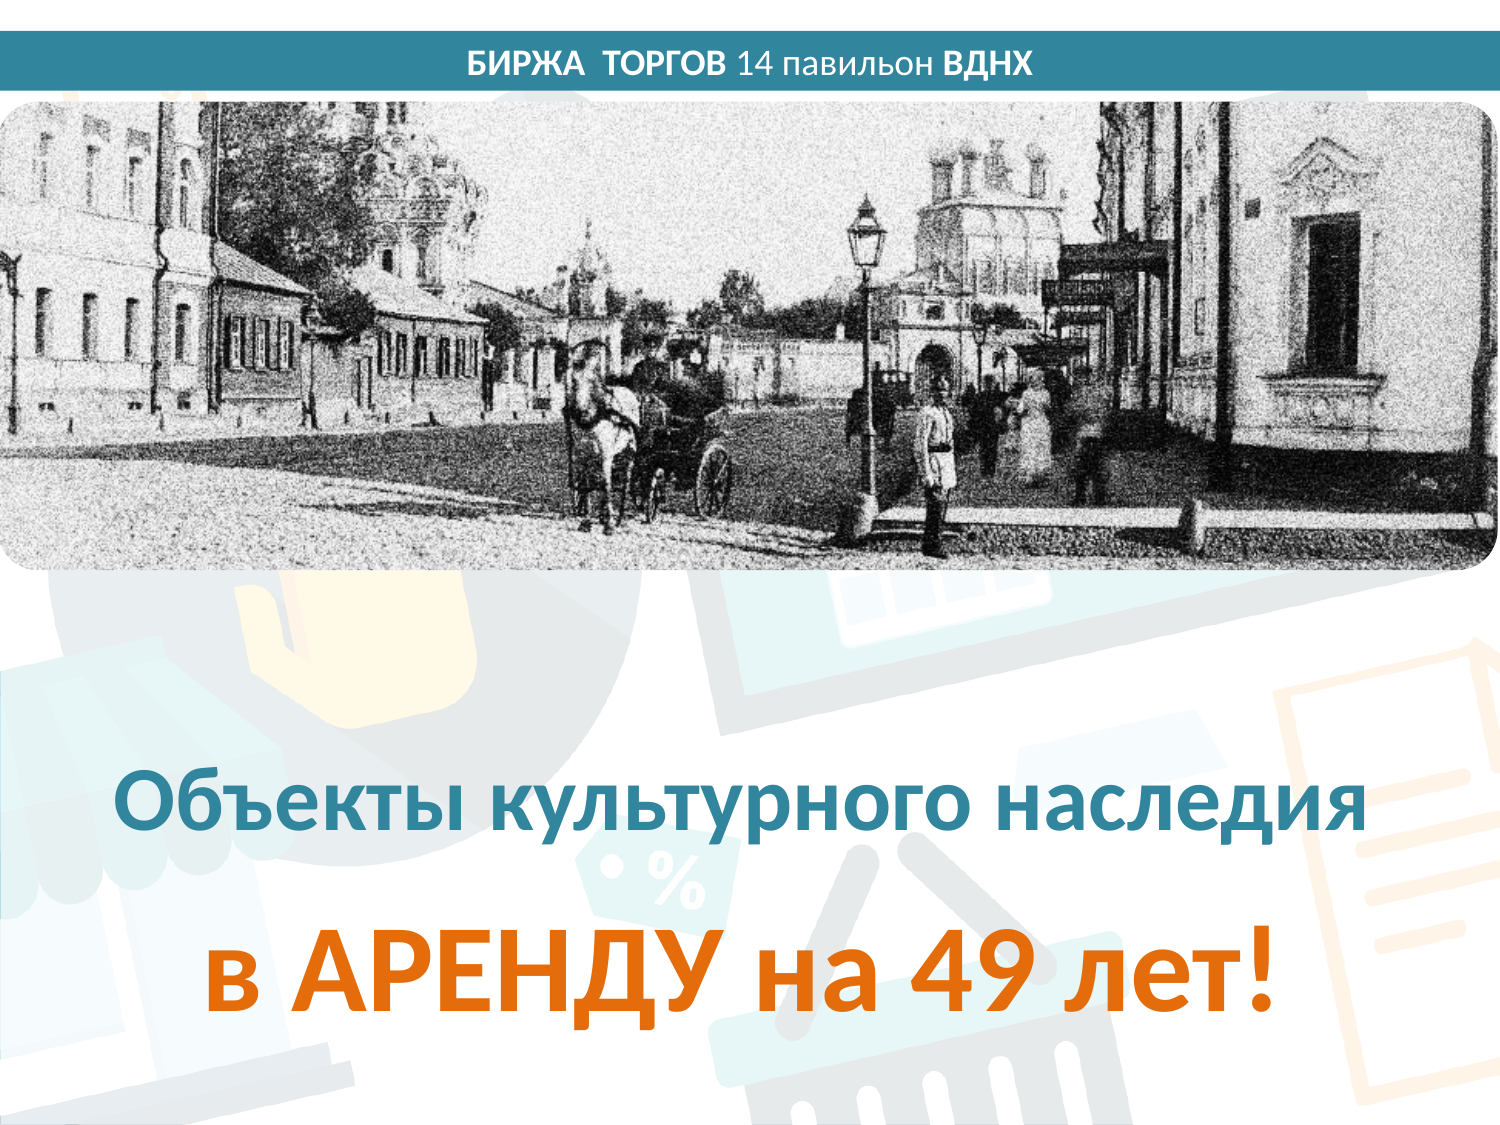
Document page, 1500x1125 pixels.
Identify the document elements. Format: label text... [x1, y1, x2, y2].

picture [0, 0, 1500, 30]
picture [0, 91, 1500, 1125]
text_box Объекты культурного наследия в АРЕНДУ на 49 лет! [0, 731, 1493, 1044]
